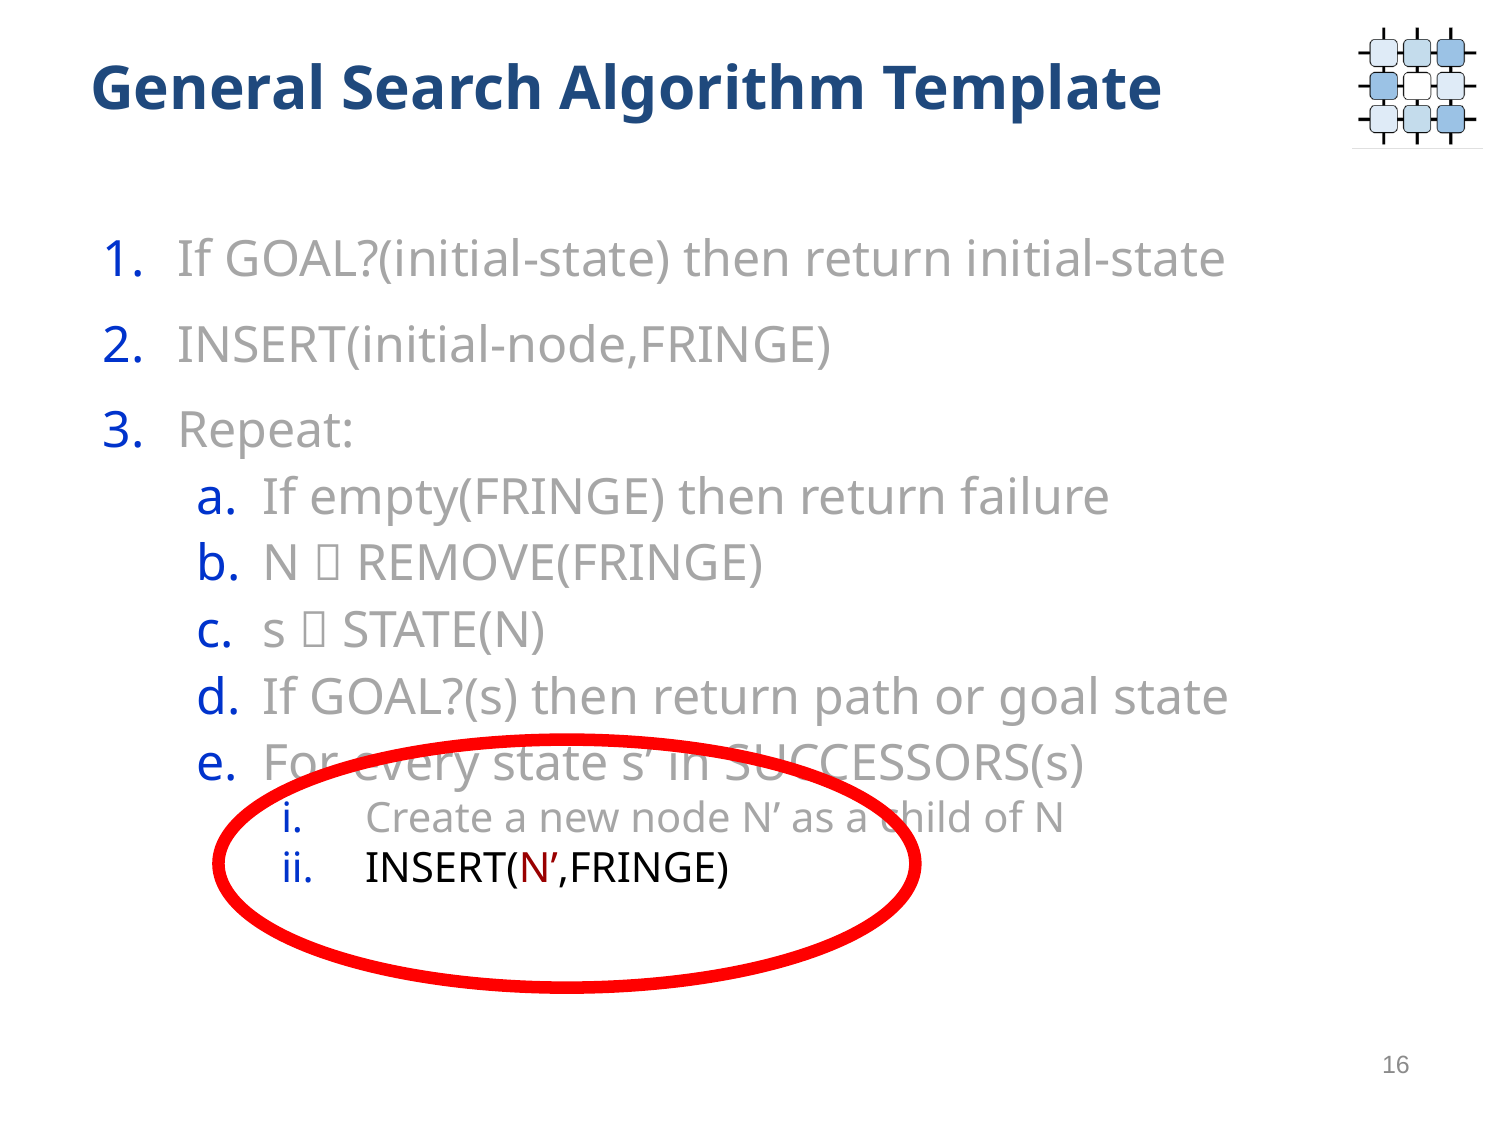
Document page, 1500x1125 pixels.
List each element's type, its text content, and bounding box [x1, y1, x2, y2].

text_box [216, 737, 918, 990]
picture [1352, 22, 1483, 149]
title General Search Algorithm Template [75, 38, 1353, 133]
list If GOAL?(initial-state) then return initial-state INSERT(initial-node,FRINGE) Repeat: If empty(FRINGE) then return failure N  REMOVE(FRINGE) s  STATE(N) If GOAL?(s) then return path or goal state For every state s’ in SUCCESSORS(s) Create a new node N’ as a child of N INSERT(N’,FRINGE) [87, 224, 1438, 1075]
slide_number 16 [1074, 1024, 1425, 1103]
